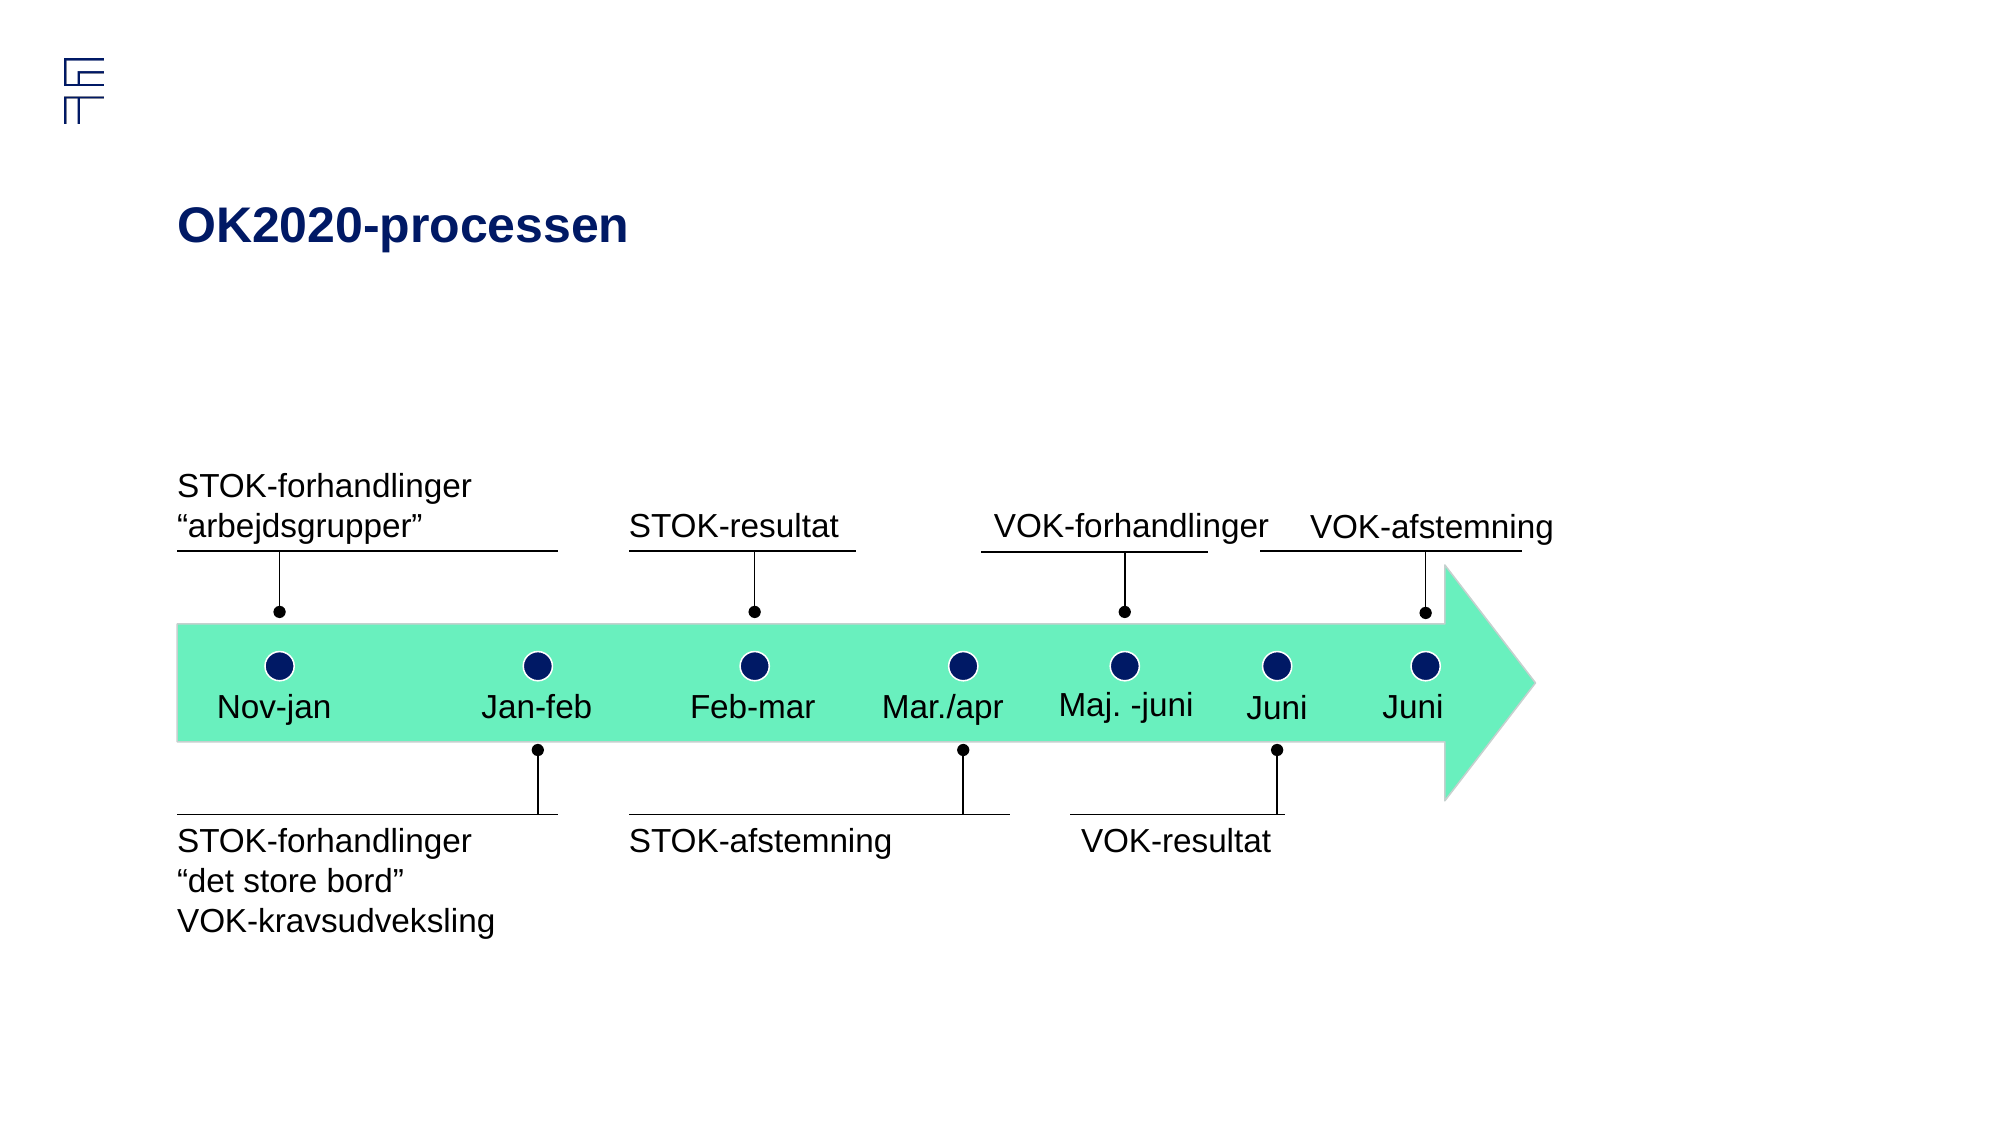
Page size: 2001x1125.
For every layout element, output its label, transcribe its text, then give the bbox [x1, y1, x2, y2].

text_box [1110, 651, 1140, 681]
text_box [948, 651, 978, 681]
text_box STOK-resultat [629, 504, 1010, 545]
text_box VOK-afstemning [1309, 505, 1691, 546]
text_box Nov-jan [216, 685, 343, 726]
text_box [177, 564, 1536, 801]
picture [64, 58, 104, 124]
text_box [1262, 651, 1292, 681]
text_box Juni [1207, 686, 1347, 727]
text_box Mar./apr [881, 685, 1045, 726]
text_box Maj. -juni [1051, 683, 1202, 724]
text_box STOK-forhandlinger “det store bord” VOK-kravsudveksling [177, 819, 558, 940]
text_box [264, 651, 295, 681]
text_box STOK-forhandlinger “arbejdsgrupper” [177, 464, 558, 545]
text_box [740, 651, 770, 681]
title OK2020-processen [177, 177, 1389, 272]
text_box Feb-mar [689, 685, 820, 726]
text_box Jan-feb [481, 685, 595, 726]
text_box Juni [1382, 685, 1469, 726]
text_box VOK-resultat [1081, 819, 1462, 860]
text_box [523, 651, 553, 681]
text_box VOK-forhandlinger [1010, 504, 1375, 545]
text_box [1411, 651, 1441, 681]
text_box STOK-afstemning [629, 819, 1010, 860]
